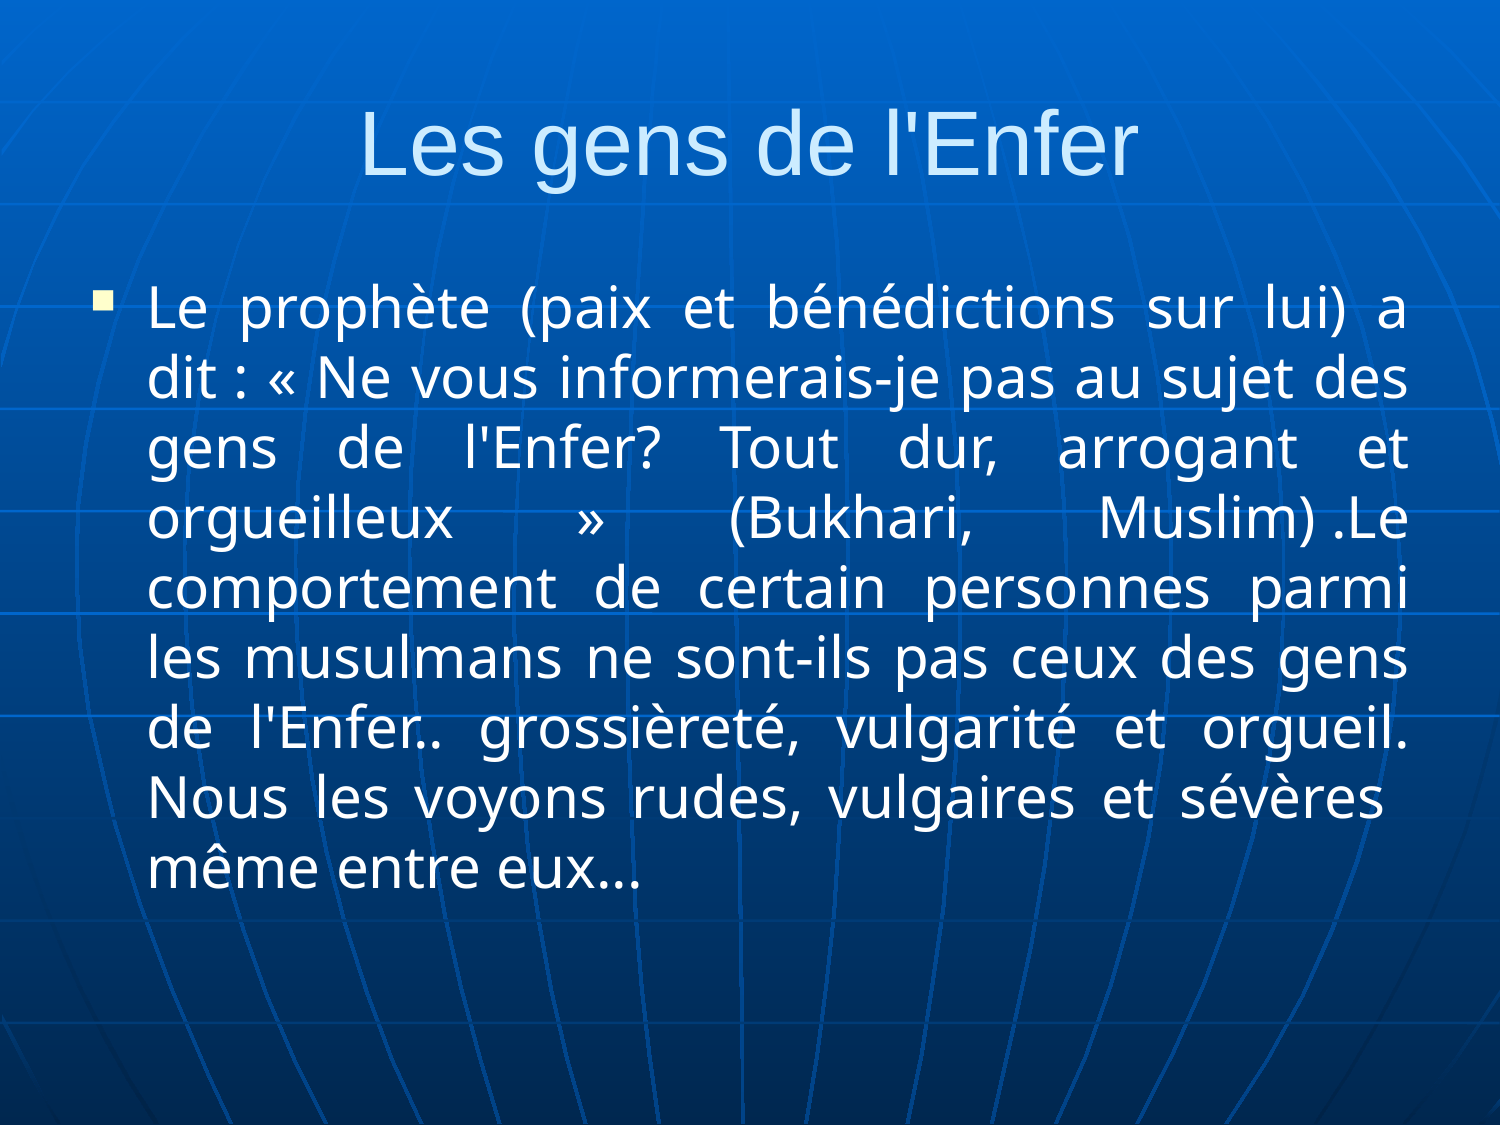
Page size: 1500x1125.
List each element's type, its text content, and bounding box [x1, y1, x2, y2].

title Les gens de l'Enfer [74, 45, 1426, 233]
list Le prophète (paix et bénédictions sur lui) a dit : « Ne vous informerais-je pas au sujet des gens de l'Enfer? Tout dur, arrogant et orgueilleux » (Bukhari, Muslim) .Le comportement de certain personnes parmi les musulmans ne sont-ils pas ceux des gens de l'Enfer.. grossièreté, vulgarité et orgueil. Nous les voyons rudes, vulgaires et sévères même entre eux... [74, 262, 1426, 1006]
